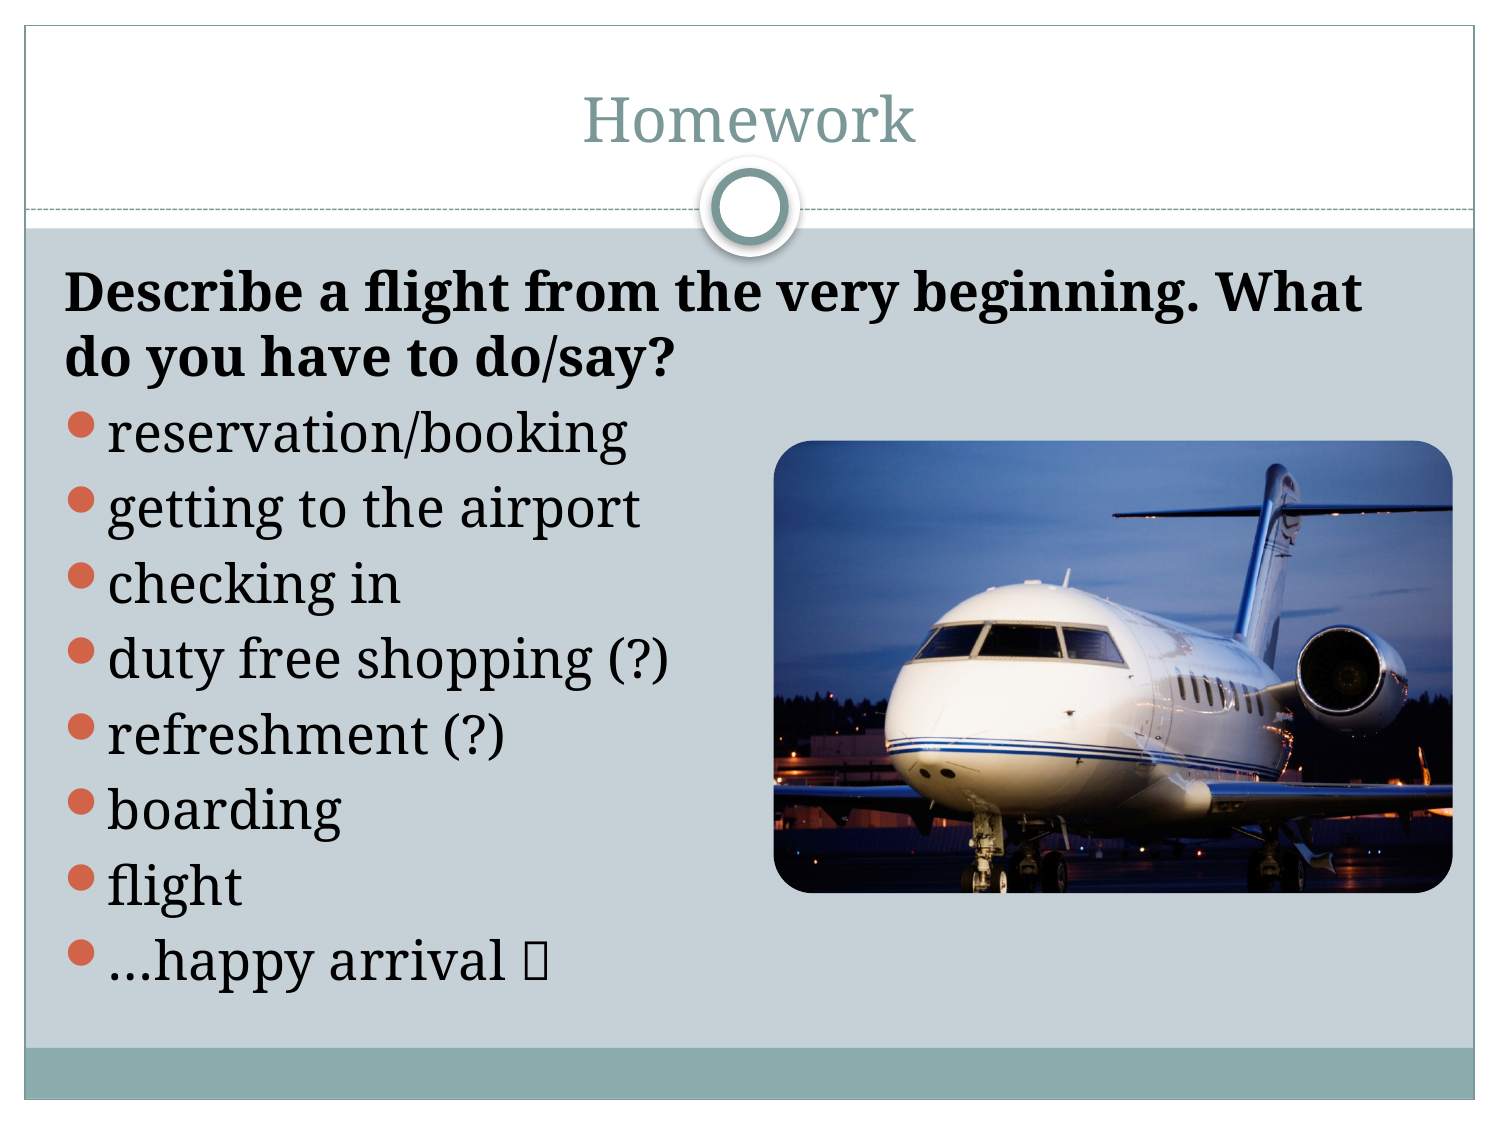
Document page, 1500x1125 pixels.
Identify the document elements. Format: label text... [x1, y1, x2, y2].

list Describe a flight from the very beginning. What do you have to do/say? reservation/booking getting to the airport checking in duty free shopping (?) refreshment (?) boarding flight …happy arrival  [49, 250, 1445, 1001]
title Homework [49, 37, 1450, 162]
picture [773, 440, 1453, 894]
